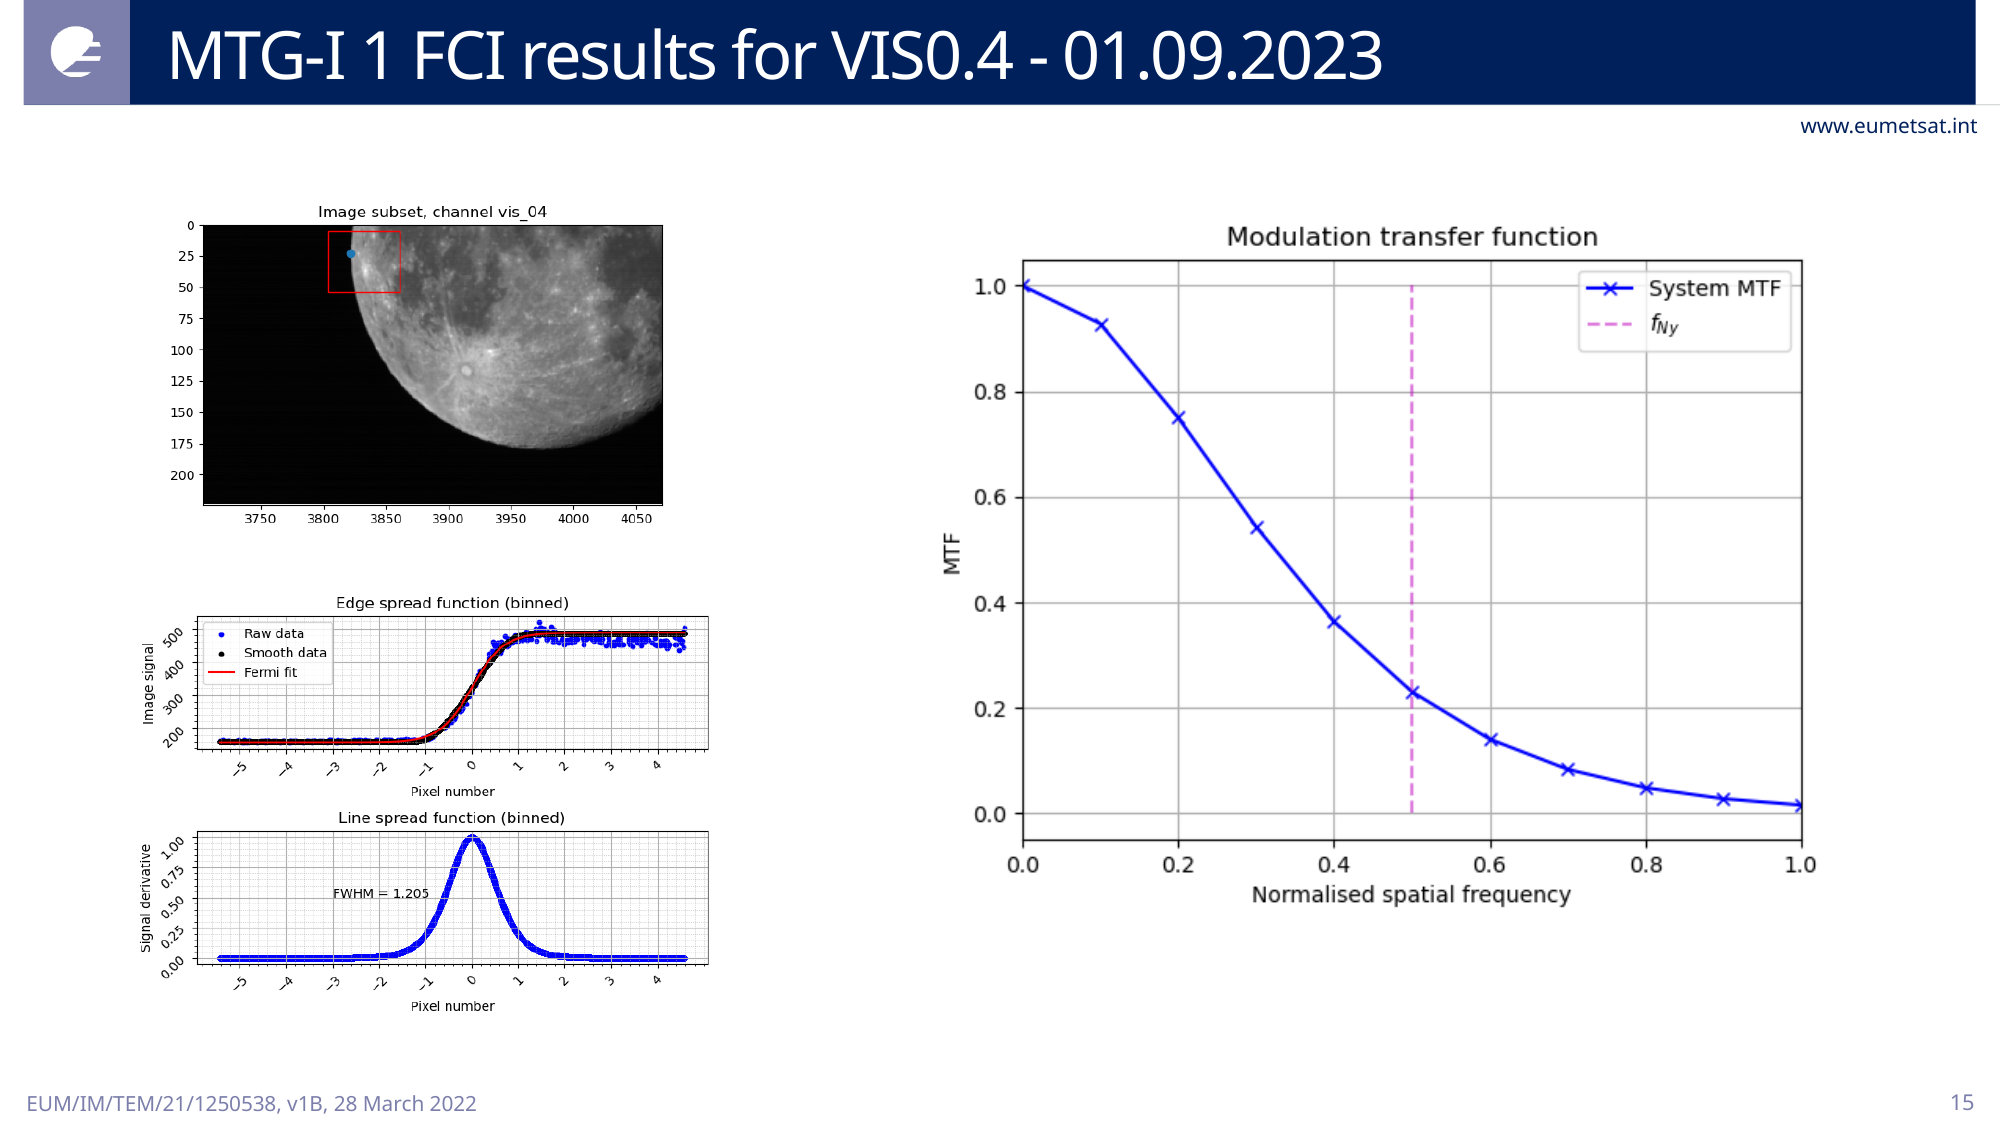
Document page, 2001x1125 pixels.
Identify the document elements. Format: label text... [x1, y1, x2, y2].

picture [897, 169, 1902, 924]
picture [129, 140, 721, 1027]
title MTG-I 1 FCI results for VIS0.4 - 01.09.2023 [129, 0, 2000, 106]
picture [34, 13, 114, 93]
